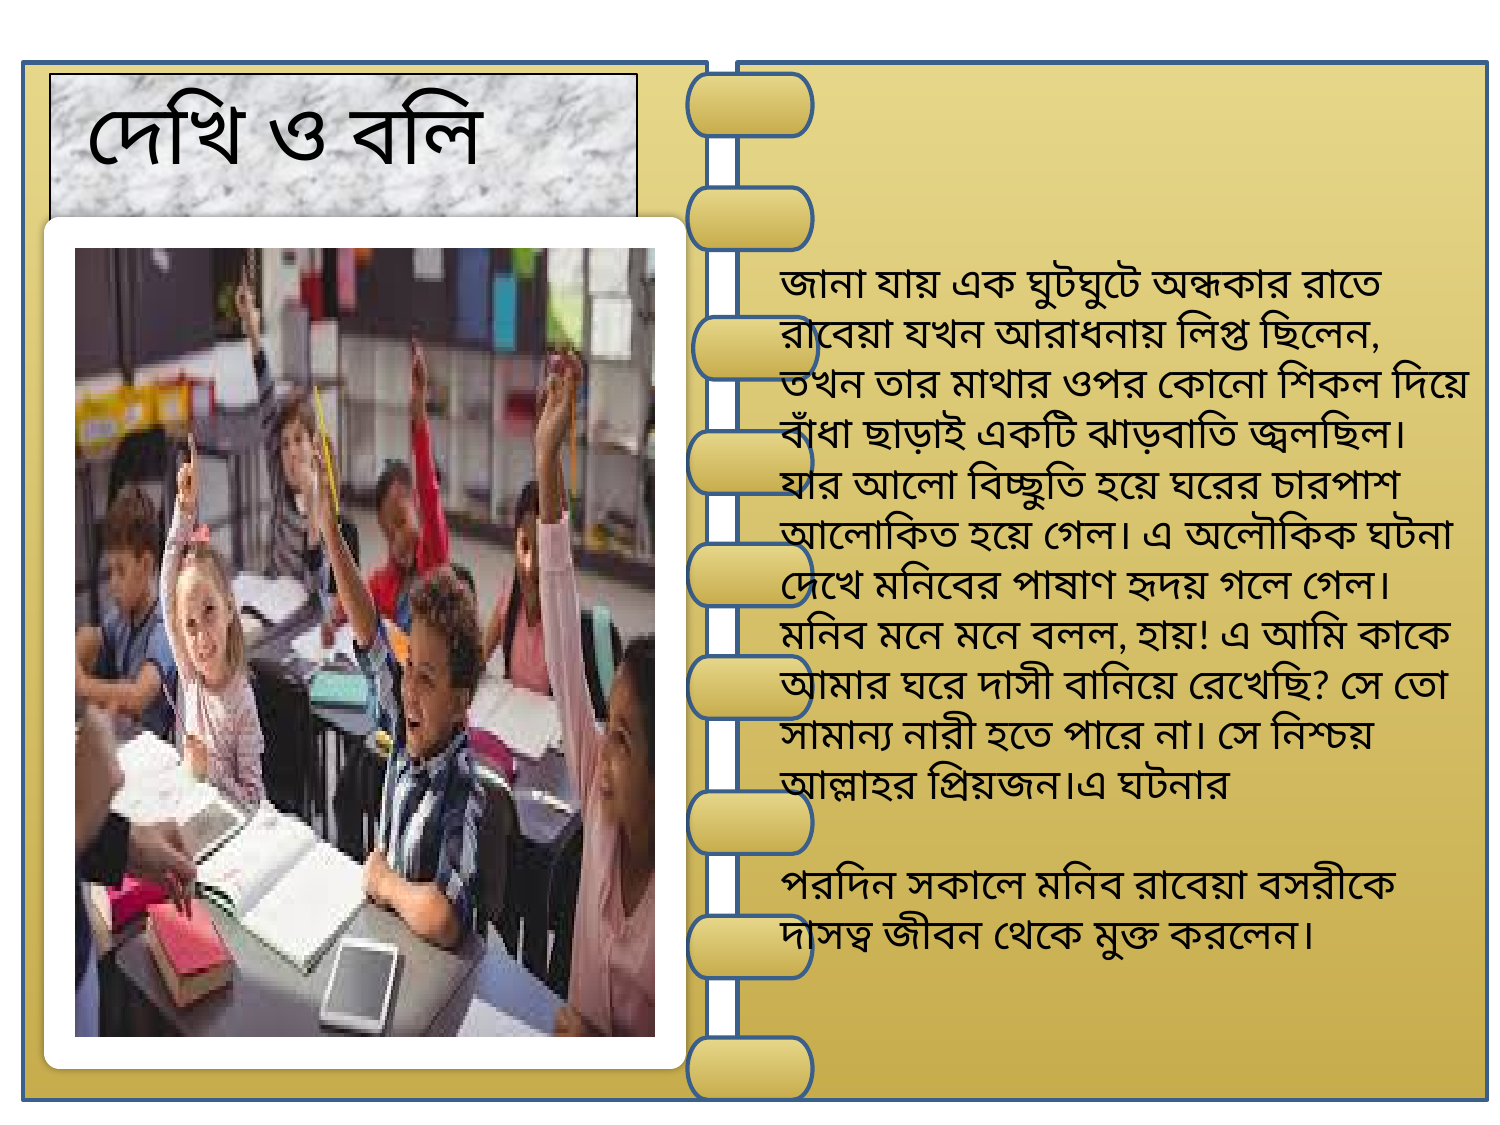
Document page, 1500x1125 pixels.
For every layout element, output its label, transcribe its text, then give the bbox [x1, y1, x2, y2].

text_box [693, 789, 765, 856]
text_box [685, 185, 815, 253]
text_box [21, 60, 709, 1102]
text_box জানা যায় এক ঘুটঘুটে অন্ধকার রাতে রাবেয়া যখন আরাধনায় লিপ্ত ছিলেন, তখন তার মাথার ওপর কোনো শিকল দিয়ে বাঁধা ছাড়াই একটি ঝাড়বাতি জ্বলছিল। যার আলো বিচ্ছুতি হয়ে ঘরের চারপাশ আলোকিত হয়ে গেল। এ অলৌকিক ঘটনা দেখে মনিবের পাষাণ হৃদয় গলে গেল। মনিব মনে মনে বলল, হায়! এ আমি কাকে আমার ঘরে দাসী বানিয়ে রেখেছি? সে তো সামান্য নারী হতে পারে না। সে নিশ্চয় আল্লাহর প্রিয়জন।এ ঘটনার পরদিন সকালে মনিব রাবেয়া বসরীকে দাসত্ব জীবন থেকে মুক্ত করলেন। [765, 249, 1488, 965]
text_box [685, 1035, 815, 1102]
text_box দেখি ও বলি [49, 73, 638, 214]
text_box [693, 429, 765, 496]
text_box [735, 60, 1489, 1102]
text_box [685, 71, 815, 139]
text_box [693, 913, 812, 981]
text_box [693, 654, 765, 721]
text_box [693, 541, 765, 609]
picture [74, 247, 655, 1038]
text_box [693, 314, 765, 382]
